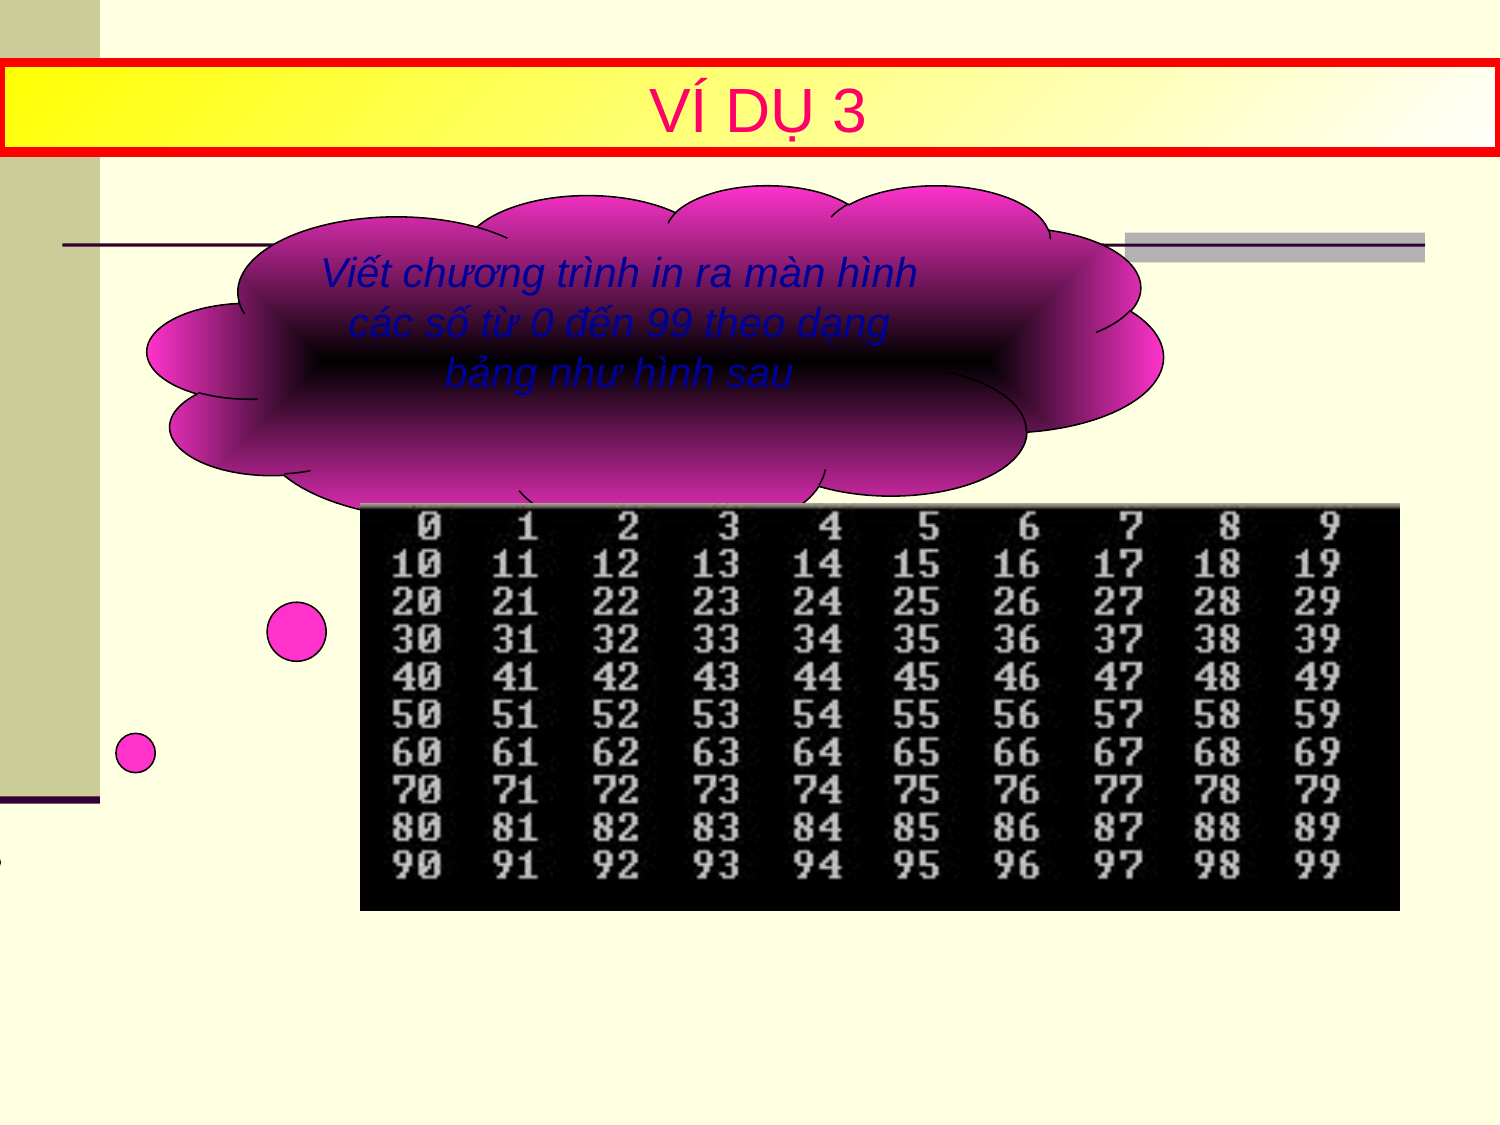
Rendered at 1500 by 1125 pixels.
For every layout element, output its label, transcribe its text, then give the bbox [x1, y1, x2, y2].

text_box Viết chương trình in ra màn hình các số từ 0 đến 99 theo dạng bảng như hình sau [267, 602, 327, 662]
text_box VÍ DỤ 3 [0, 62, 1500, 153]
text_box Viết chương trình in ra màn hình các số từ 0 đến 99 theo dạng bảng như hình sau [115, 733, 156, 773]
text_box Viết chương trình in ra màn hình các số từ 0 đến 99 theo dạng bảng như hình sau [146, 185, 1164, 509]
picture [359, 503, 1400, 911]
